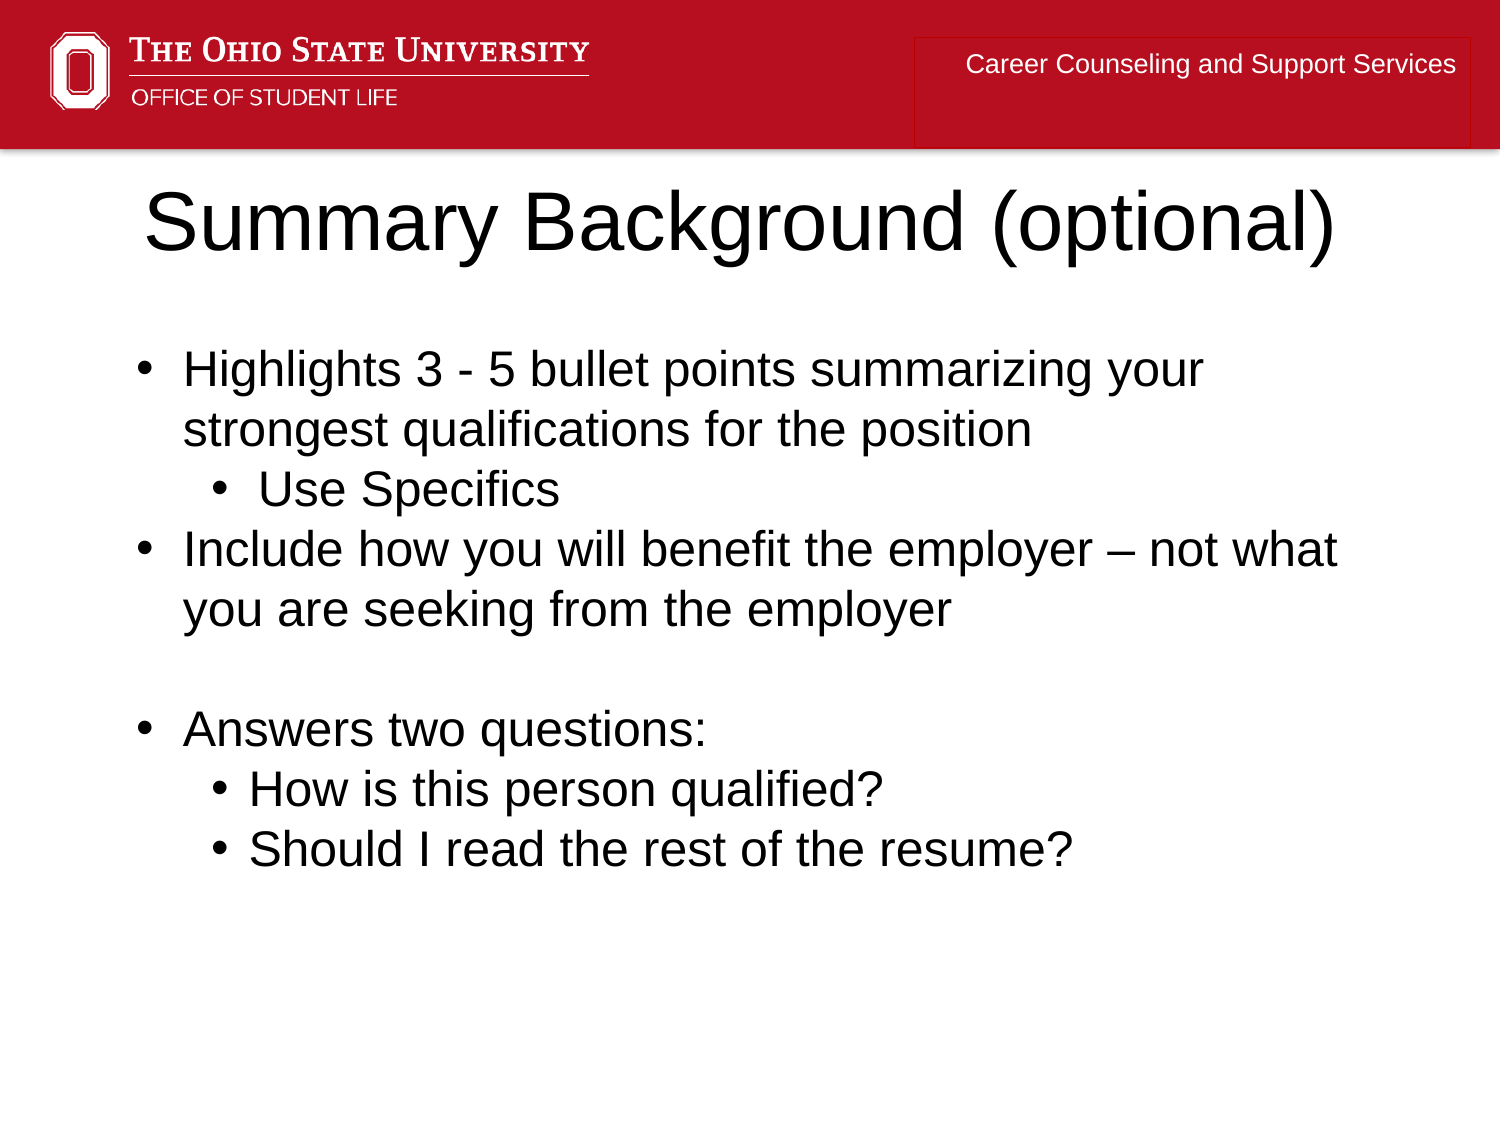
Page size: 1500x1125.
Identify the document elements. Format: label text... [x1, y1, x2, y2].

list Career Counseling and Support Services [914, 37, 1471, 148]
text_box Summary Background (optional) Highlights 3 - 5 bullet points summarizing your strongest qualifications for the position Use Specifics Include how you will benefit the employer – not what you are seeking from the employer Answers two questions: How is this person qualified? Should I read the rest of the resume? [46, 159, 1435, 885]
